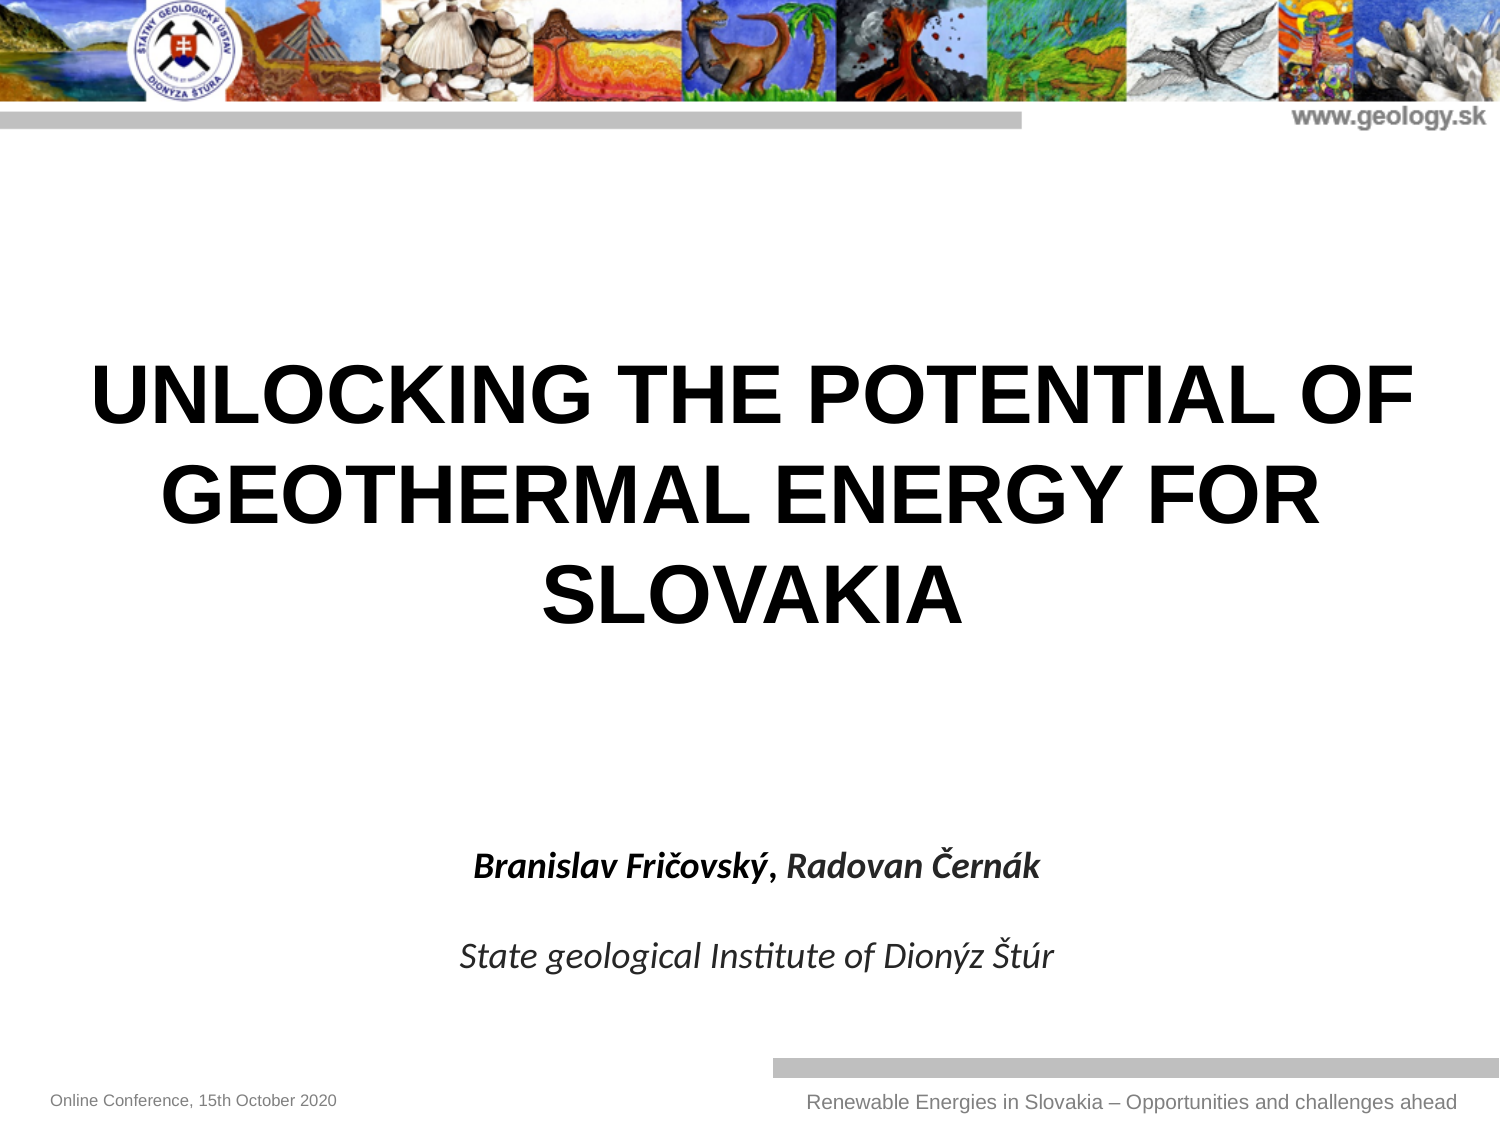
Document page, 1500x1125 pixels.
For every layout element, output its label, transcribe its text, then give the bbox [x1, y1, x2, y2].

text_box Unlocking the Potential of Geothermal Energy for Slovakia [0, 332, 1500, 648]
picture [0, 0, 1500, 135]
text_box Branislav Fričovský, Radovan Černák State geological Institute of Dionýz Štúr [7, 833, 1500, 984]
footer Renewable Energies in Slovakia – Opportunities and challenges ahead [789, 1080, 1475, 1122]
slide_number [35, 1082, 415, 1118]
text_box [773, 1058, 1499, 1078]
